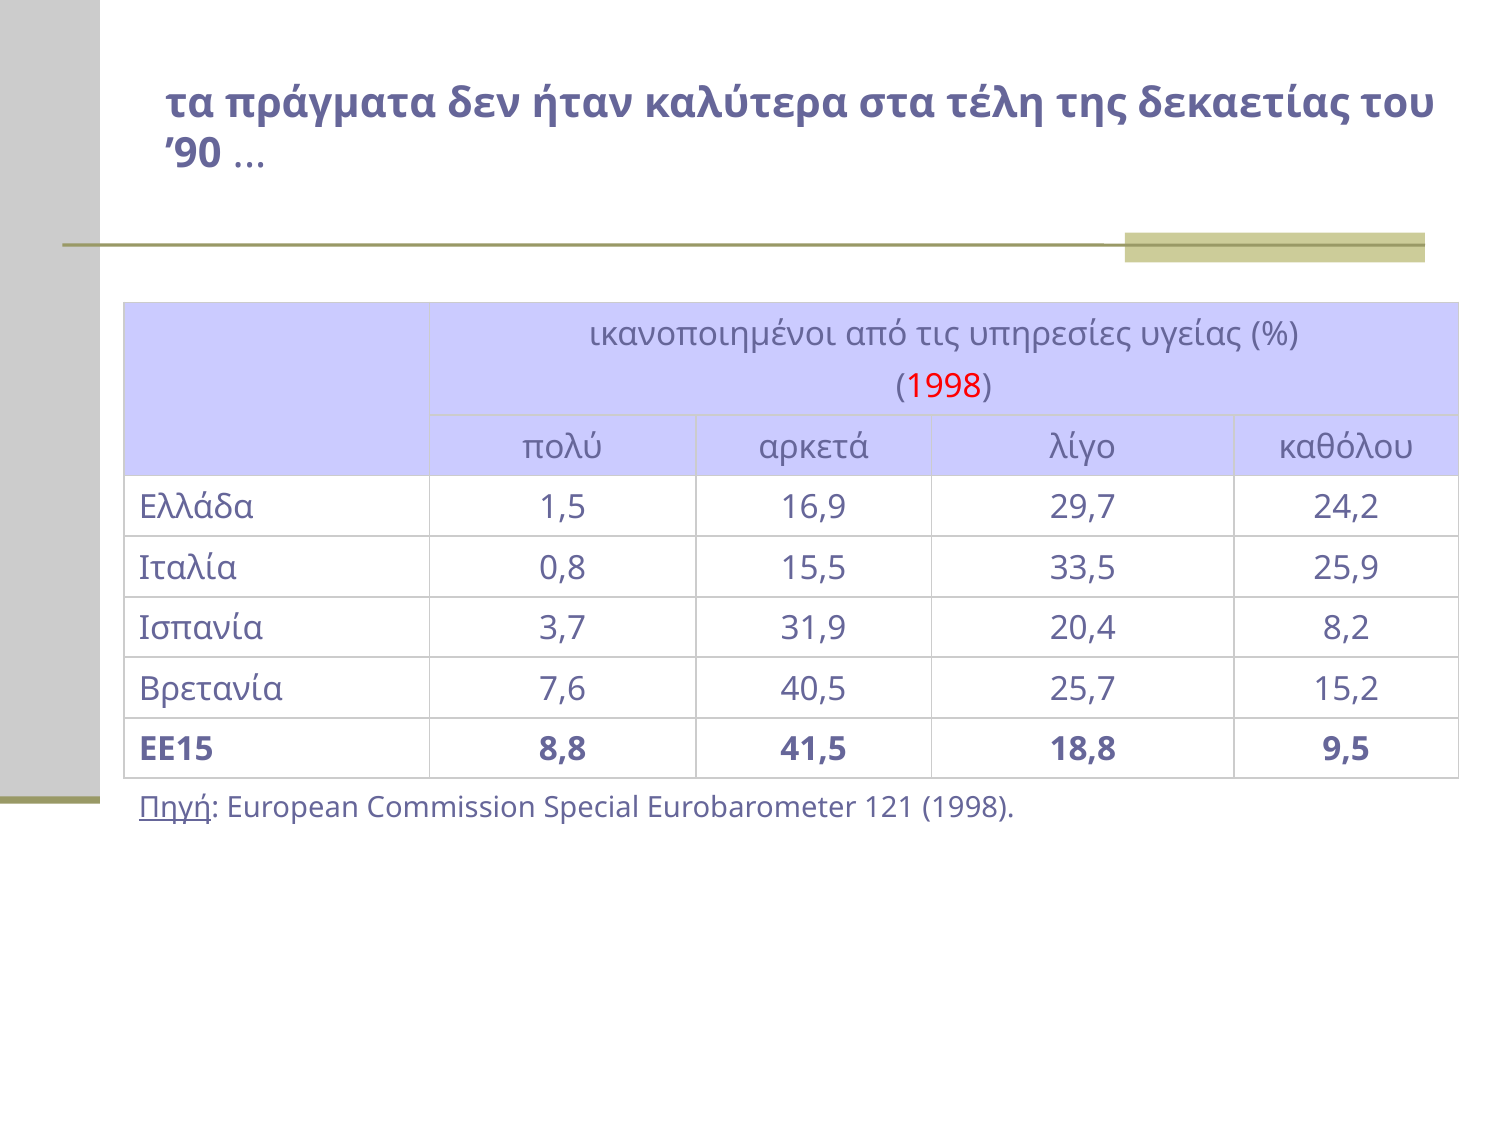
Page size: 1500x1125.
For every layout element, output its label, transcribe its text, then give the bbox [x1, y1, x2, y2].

table_cell 24,2 [1235, 476, 1458, 535]
table_cell 7,6 [430, 658, 695, 717]
table_cell ΕΕ15 [125, 719, 429, 777]
table_cell Βρετανία [125, 658, 429, 717]
table_cell 40,5 [697, 658, 931, 717]
table_cell 16,9 [697, 476, 931, 535]
table_cell 8,8 [430, 719, 695, 777]
title τα πράγματα δεν ήταν καλύτερα στα τέλη της δεκαετίας του ’90 ... [150, 45, 1500, 234]
table_cell 15,2 [1235, 658, 1458, 717]
table_cell 15,5 [697, 537, 931, 596]
table_cell 18,8 [932, 719, 1233, 777]
table_cell 33,5 [932, 537, 1233, 596]
table_cell 8,2 [1235, 598, 1458, 656]
table_cell αρκετά [697, 416, 931, 475]
table_cell 31,9 [697, 598, 931, 656]
table_cell 1,5 [430, 476, 695, 535]
table_cell 0,8 [430, 537, 695, 596]
table_cell πολύ [430, 416, 695, 475]
table_cell 29,7 [932, 476, 1233, 535]
table_cell 9,5 [1235, 719, 1458, 777]
table_cell 25,9 [1235, 537, 1458, 596]
table_cell Ιταλία [125, 537, 429, 596]
table_cell καθόλου [1235, 416, 1458, 475]
table_cell 41,5 [697, 719, 931, 777]
table_cell Ελλάδα [125, 476, 429, 535]
table_cell λίγο [932, 416, 1233, 475]
table_header ικανοποιημένοι από τις υπηρεσίες υγείας (%) (1998) [430, 303, 1458, 414]
table_header [125, 303, 429, 475]
table_cell 25,7 [932, 658, 1233, 717]
table_cell Πηγή: European Commission Special Eurobarometer 121 (1998). [124, 779, 1458, 833]
table_cell Ισπανία [125, 598, 429, 656]
table_cell 3,7 [430, 598, 695, 656]
table_cell 20,4 [932, 598, 1233, 656]
